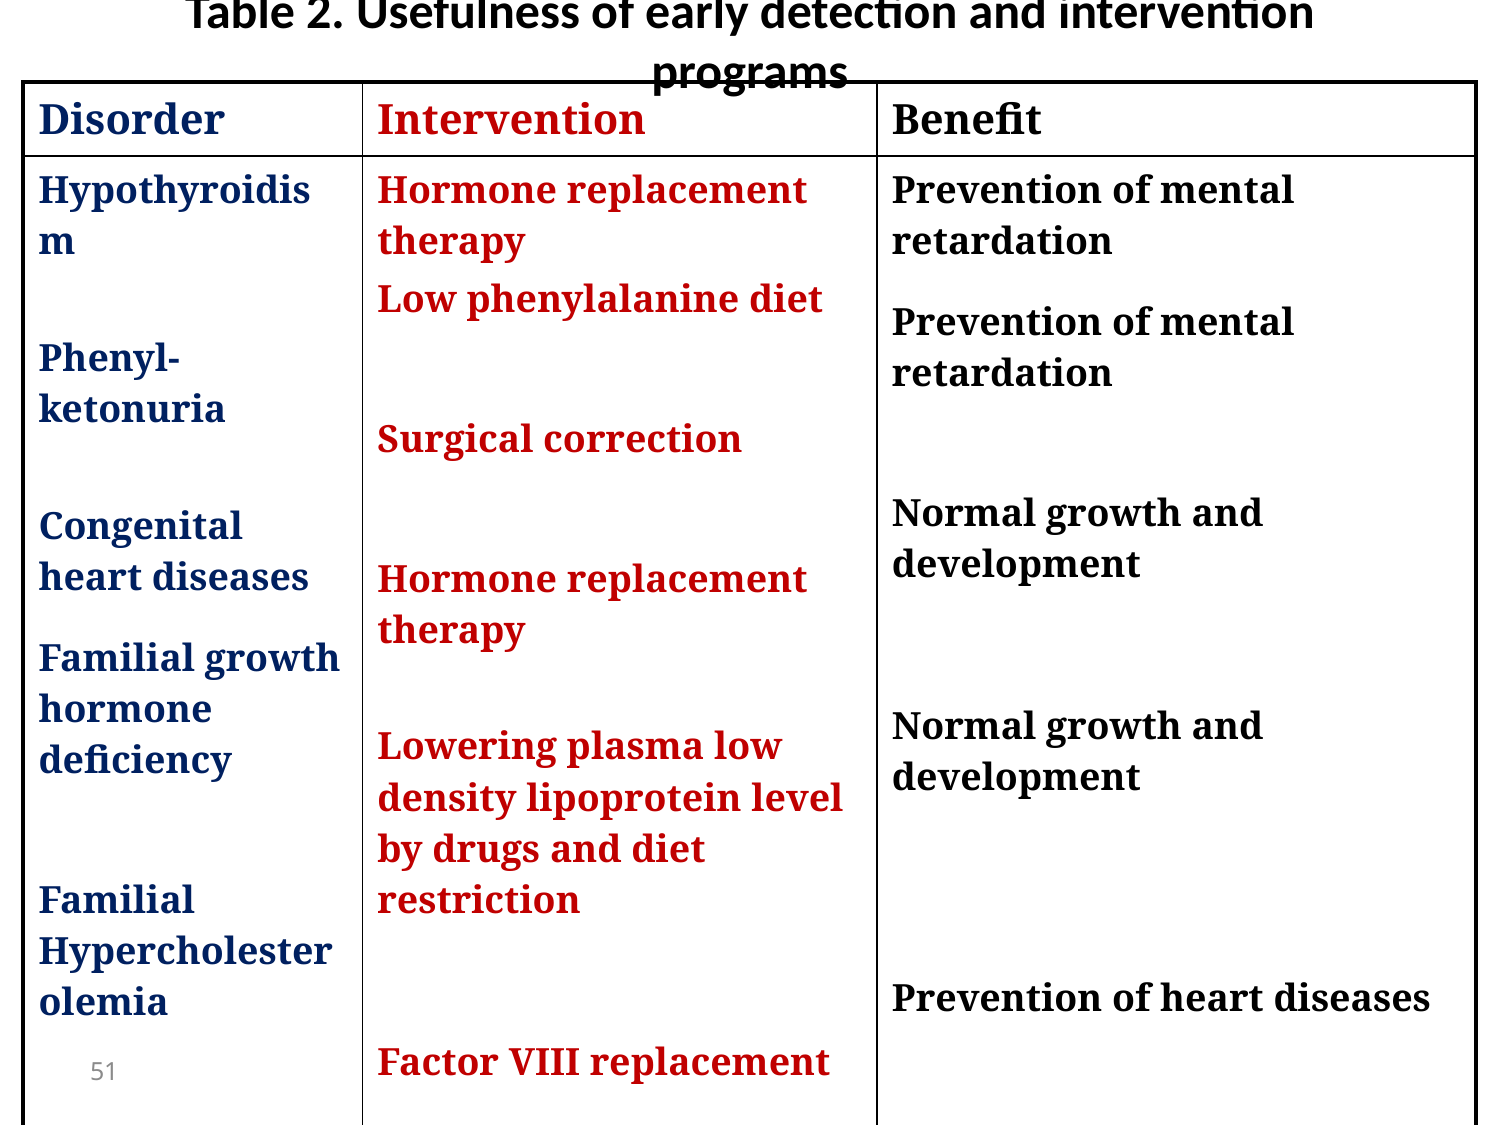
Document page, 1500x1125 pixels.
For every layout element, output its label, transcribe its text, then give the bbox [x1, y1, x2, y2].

table_header Benefit [878, 84, 1474, 155]
table_cell Prevention of mental retardation Prevention of mental retardation Normal growth and development Normal growth and development Prevention of heart diseases Avoidance of hemorrhage [878, 157, 1474, 1125]
table_header Disorder [25, 84, 362, 155]
title Table 2. Usefulness of early detection and intervention programs [74, 0, 1426, 79]
table_cell Hormone replacement therapy Low phenylalanine diet Surgical correction Hormone replacement therapy Lowering plasma low density lipoprotein level by drugs and diet restriction Factor VIII replacement [363, 157, 876, 1125]
table_cell Hypothyroidism Phenyl-ketonuria Congenital heart diseases Familial growth hormone deficiency Familial Hypercholesterolemia Hemophilia A [25, 157, 362, 1125]
slide_number 51 [75, 1042, 425, 1103]
table_header Intervention [363, 84, 876, 155]
